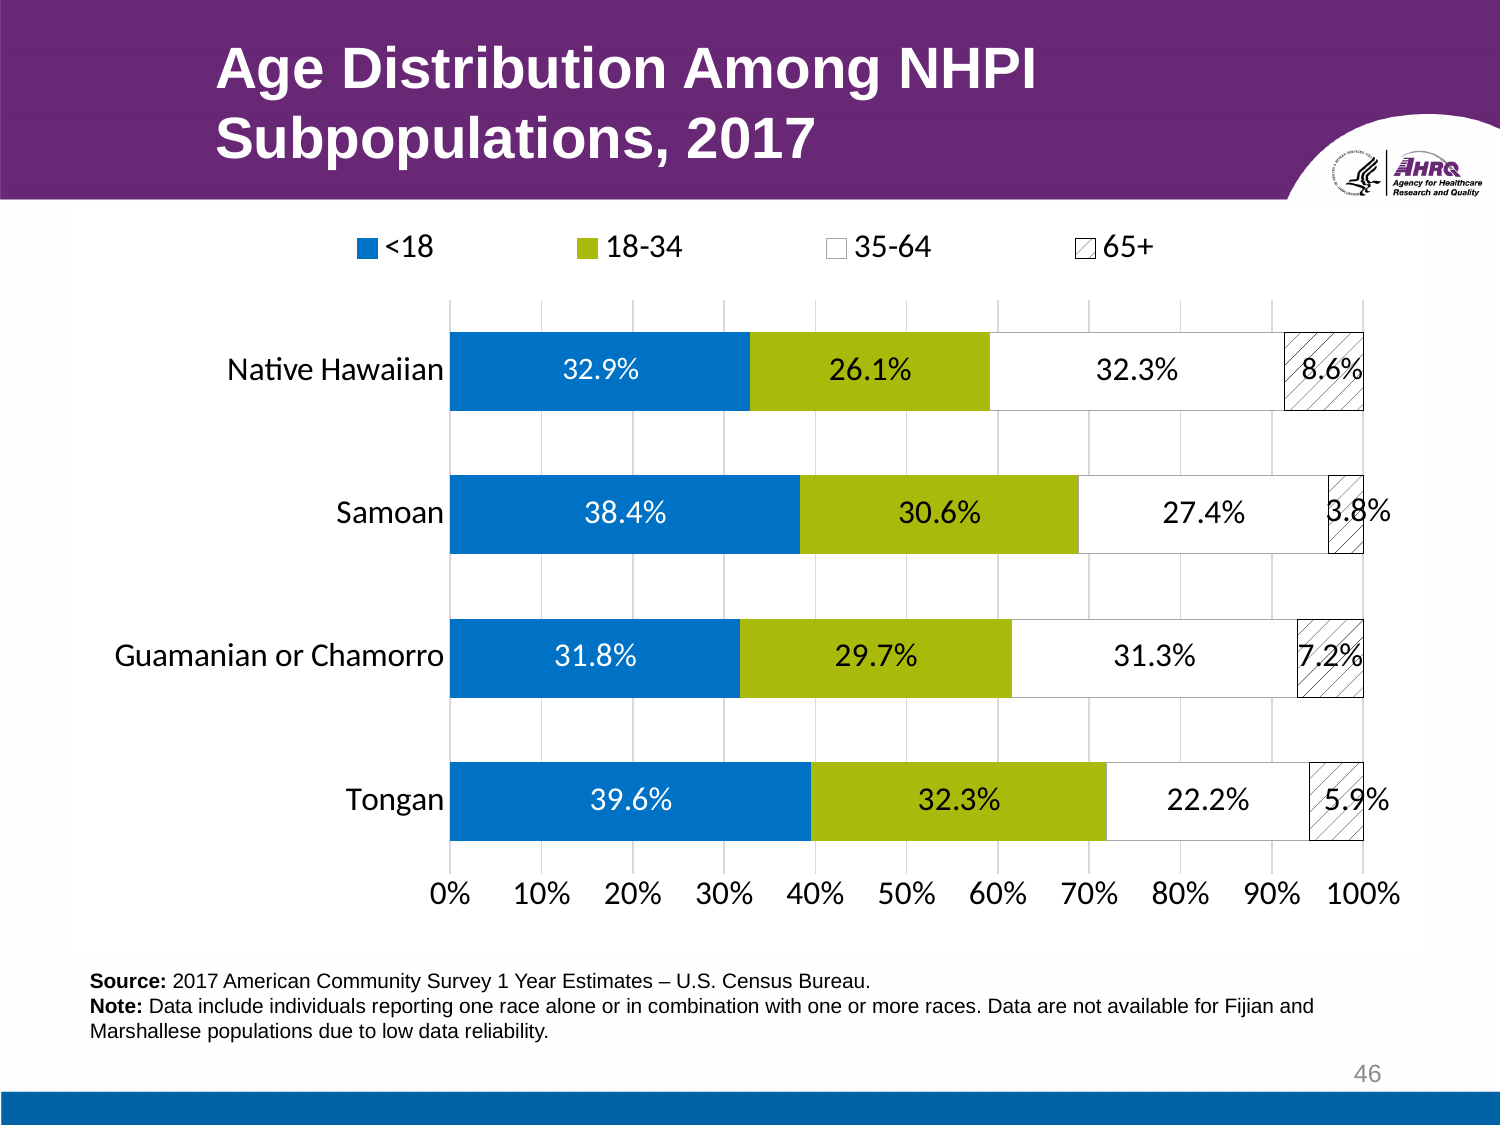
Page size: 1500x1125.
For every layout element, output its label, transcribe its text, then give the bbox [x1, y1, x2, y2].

text_box Source: 2017 American Community Survey 1 Year Estimates – U.S. Census Bureau. Note: Data include individuals reporting one race alone or in combination with one or more races. Data are not available for Fijian and Marshallese populations due to low data reliability. [74, 960, 1425, 1050]
title Age Distribution Among NHPI Subpopulations, 2017 [200, 50, 1288, 152]
slide_number 46 [1059, 1050, 1397, 1103]
picture [0, 0, 1500, 1125]
chart [74, 209, 1426, 953]
